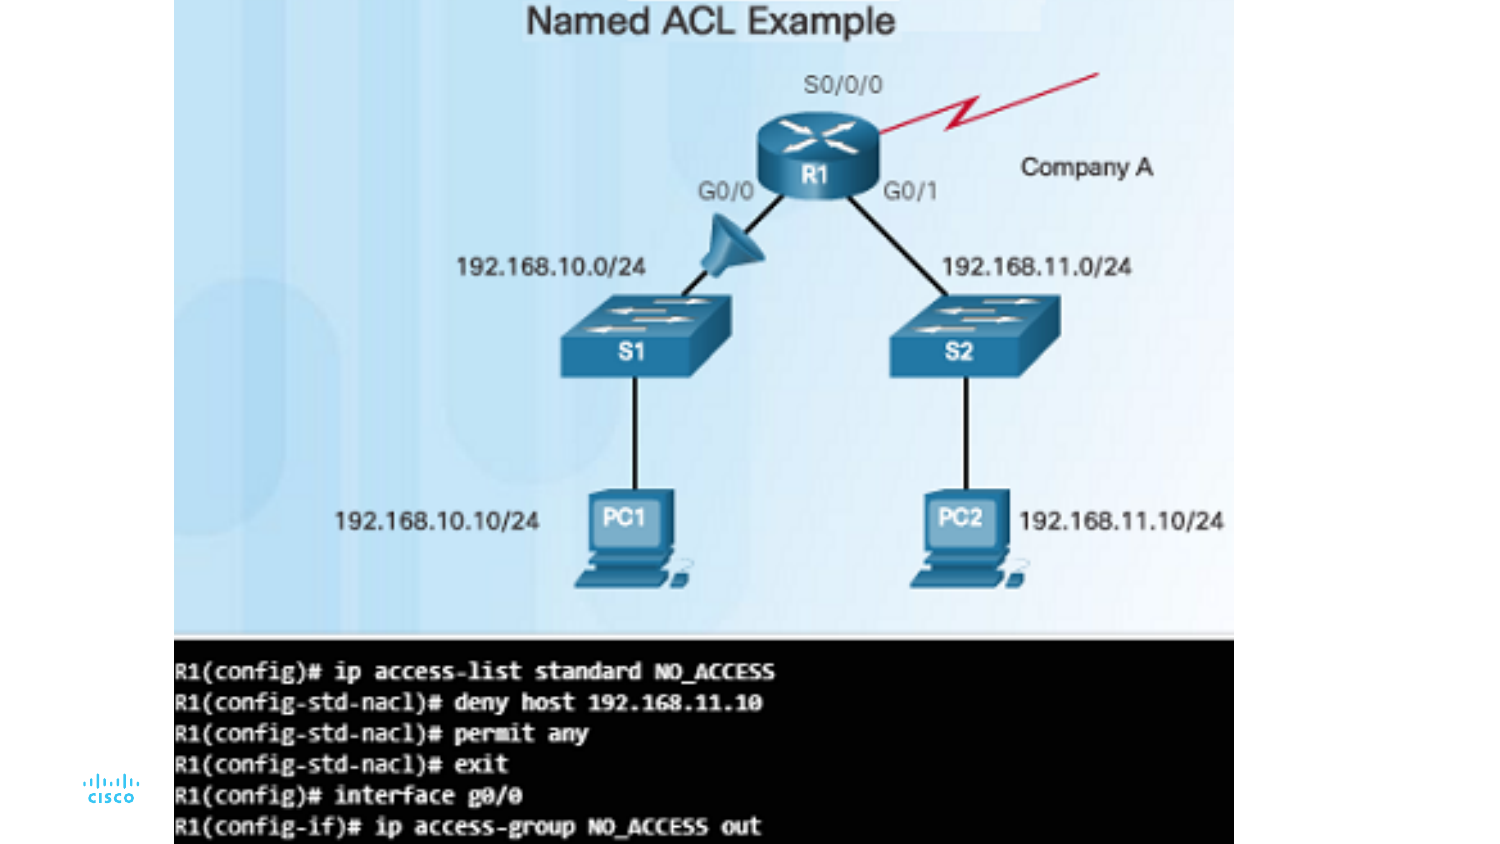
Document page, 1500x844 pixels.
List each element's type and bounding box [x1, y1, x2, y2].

picture [173, 0, 1234, 844]
